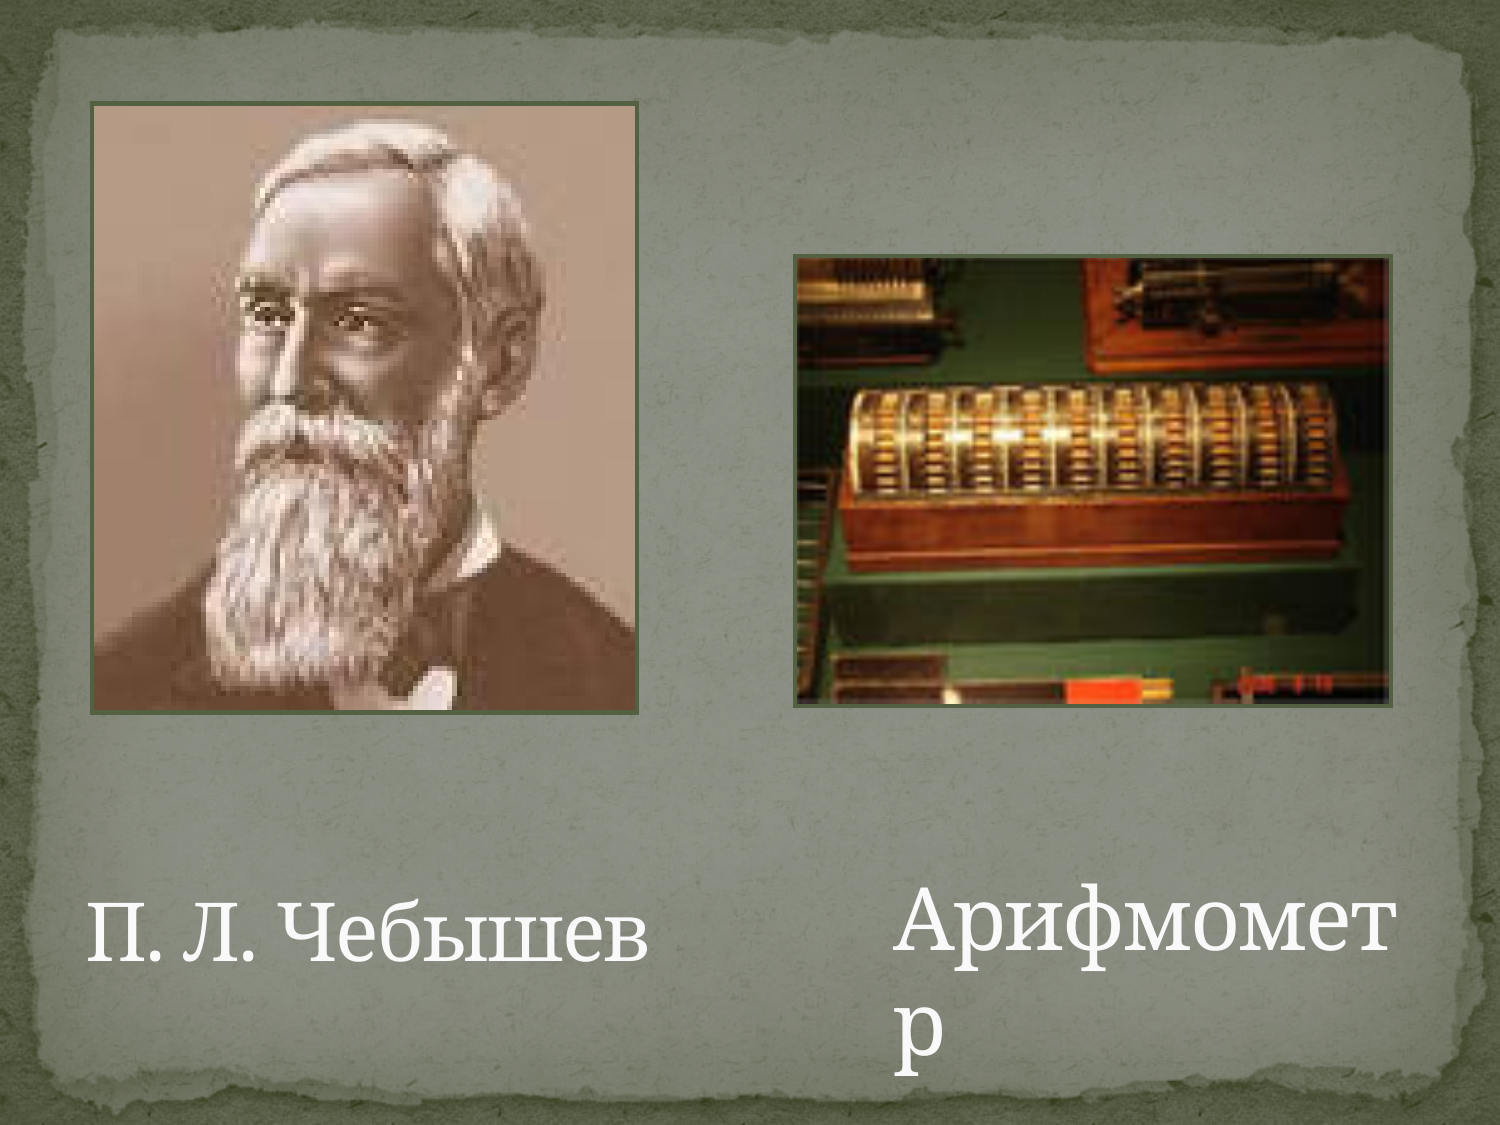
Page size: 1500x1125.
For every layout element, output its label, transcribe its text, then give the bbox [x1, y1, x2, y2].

picture [797, 258, 1390, 704]
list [96, 108, 634, 709]
title П. Л. Чебышев [58, 785, 680, 986]
text_box Арифмометр [878, 855, 1454, 1081]
